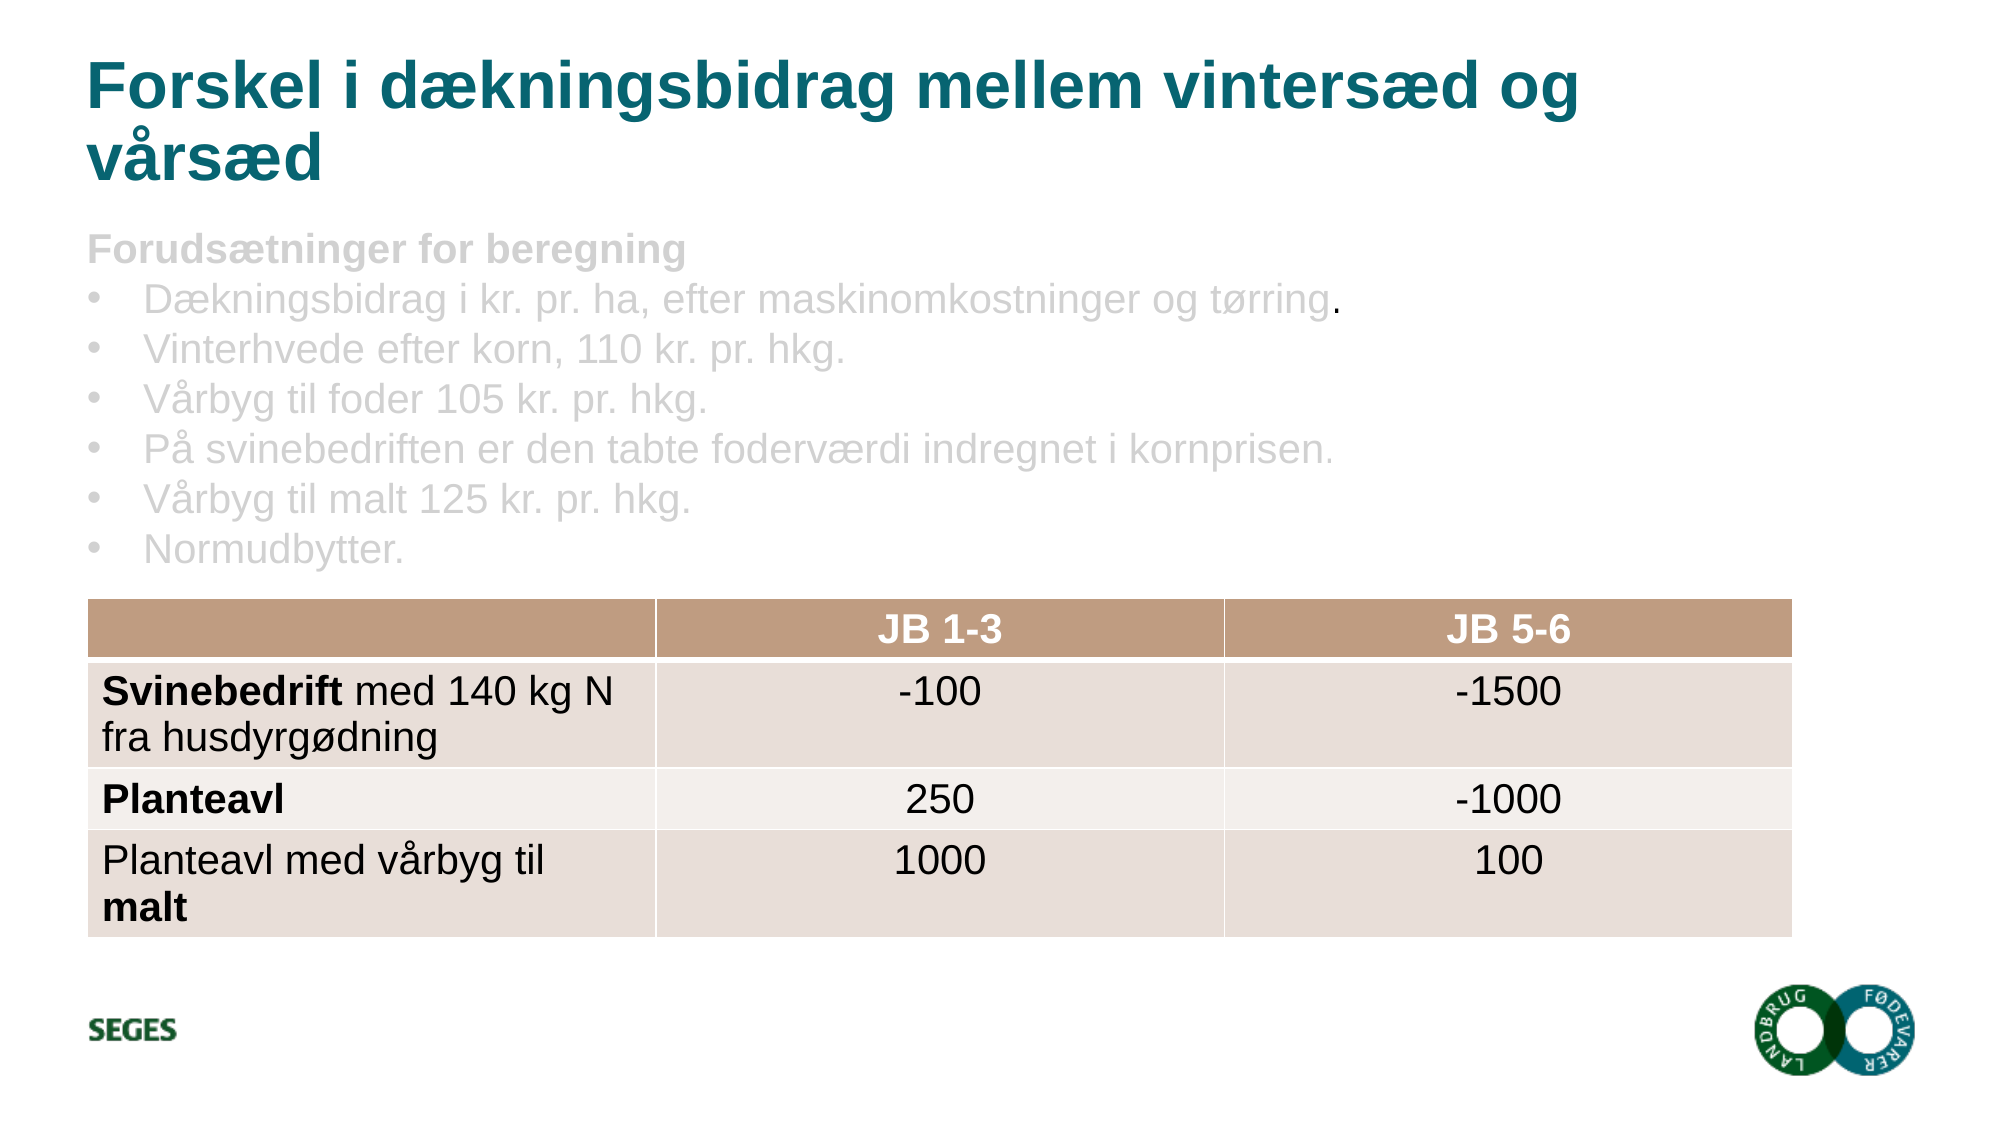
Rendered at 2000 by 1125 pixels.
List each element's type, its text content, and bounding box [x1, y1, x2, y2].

table_cell -100 [657, 673, 1224, 767]
table_cell -1500 [1225, 663, 1792, 767]
table_cell Svinebedrift med 140 kg N fra husdyrgødning [88, 673, 655, 767]
picture [85, 1011, 180, 1049]
picture [1752, 982, 1918, 1079]
table_cell Planteavl [88, 769, 655, 829]
table_cell 100 [1225, 830, 1792, 937]
text_box [48, 226, 1335, 586]
table_cell 1000 [657, 830, 1224, 937]
table_cell 250 [657, 769, 1224, 829]
title Forskel i dækningsbidrag mellem vintersæd og vårsæd [86, 64, 1627, 182]
table_cell -1000 [1225, 769, 1792, 829]
text_box Forudsætninger for beregning Dækningsbidrag i kr. pr. ha, efter maskinomkostninger og tørring. Vinterhvede efter korn, 110 kr. pr. hkg. Vårbyg til foder 105 kr. pr. hkg. På svinebedriften er den tabte foderværdi indregnet i kornprisen. Vårbyg til malt 125 kr. pr. hkg. Normudbytter. [86, 221, 1627, 673]
table_cell Planteavl med vårbyg til malt [88, 830, 655, 937]
table_header JB 5-6 [1627, 599, 1792, 657]
